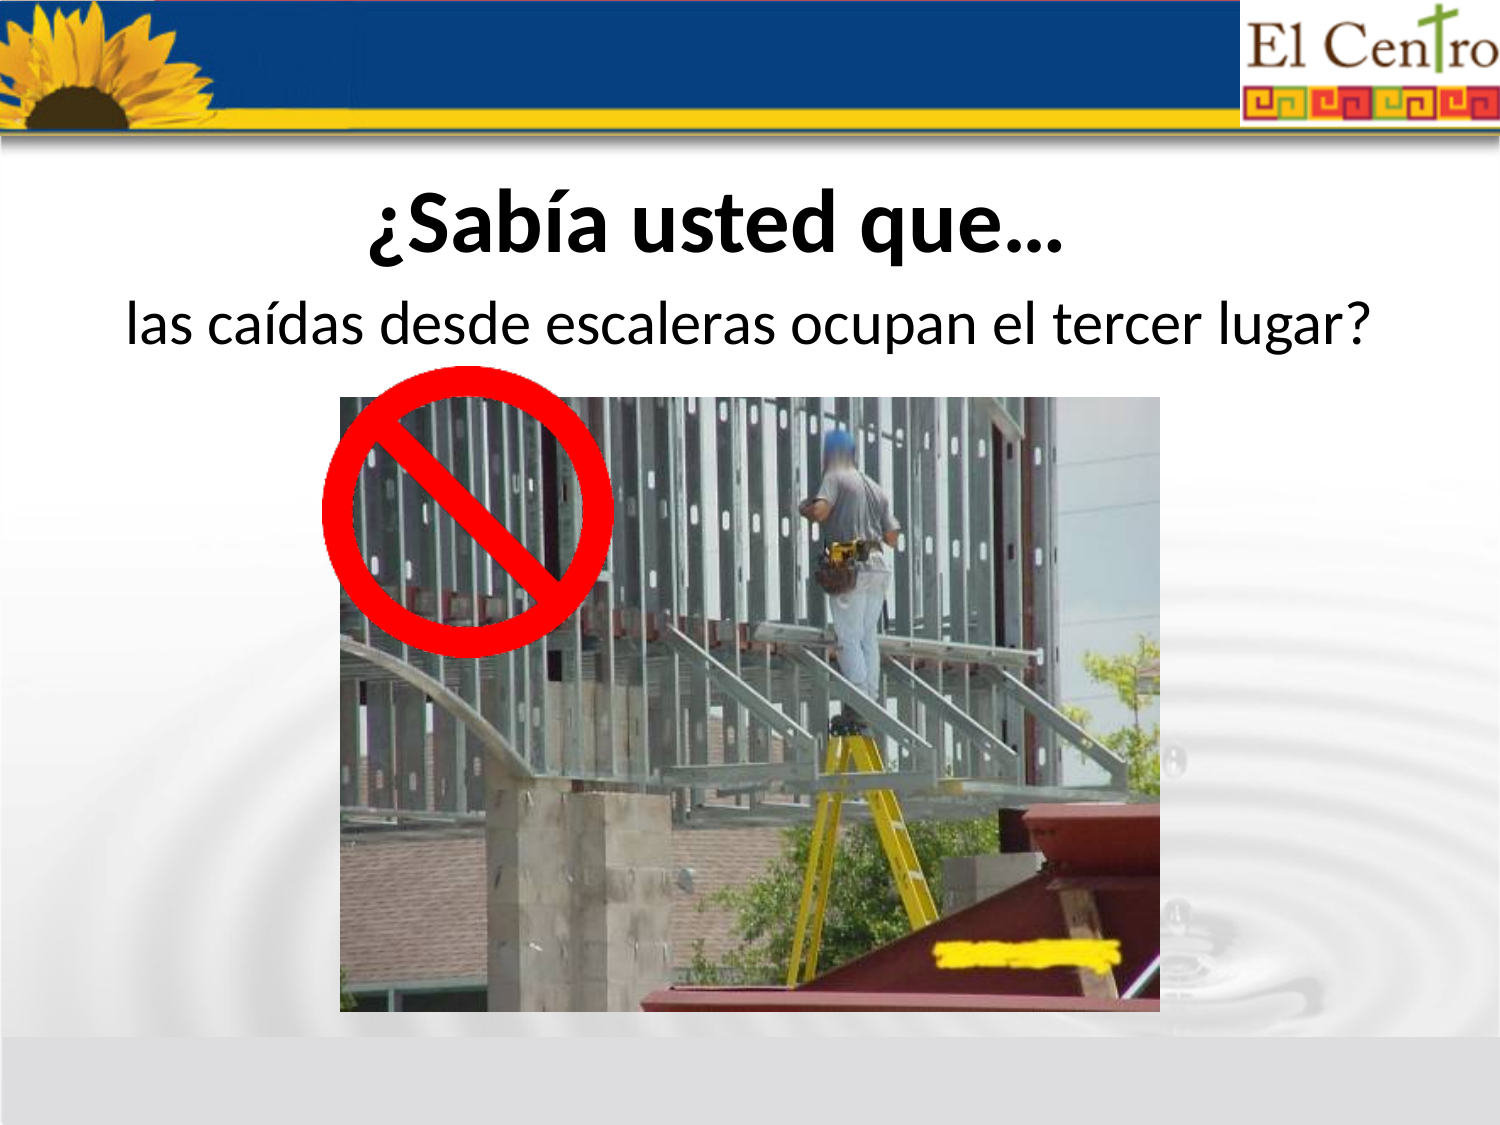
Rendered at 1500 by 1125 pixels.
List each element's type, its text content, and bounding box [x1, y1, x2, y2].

picture [0, 0, 1500, 1125]
title ¿Sabía usted que… 4 [74, 153, 1426, 280]
list las caídas desde escaleras ocupan el tercer lugar? [74, 280, 1426, 525]
